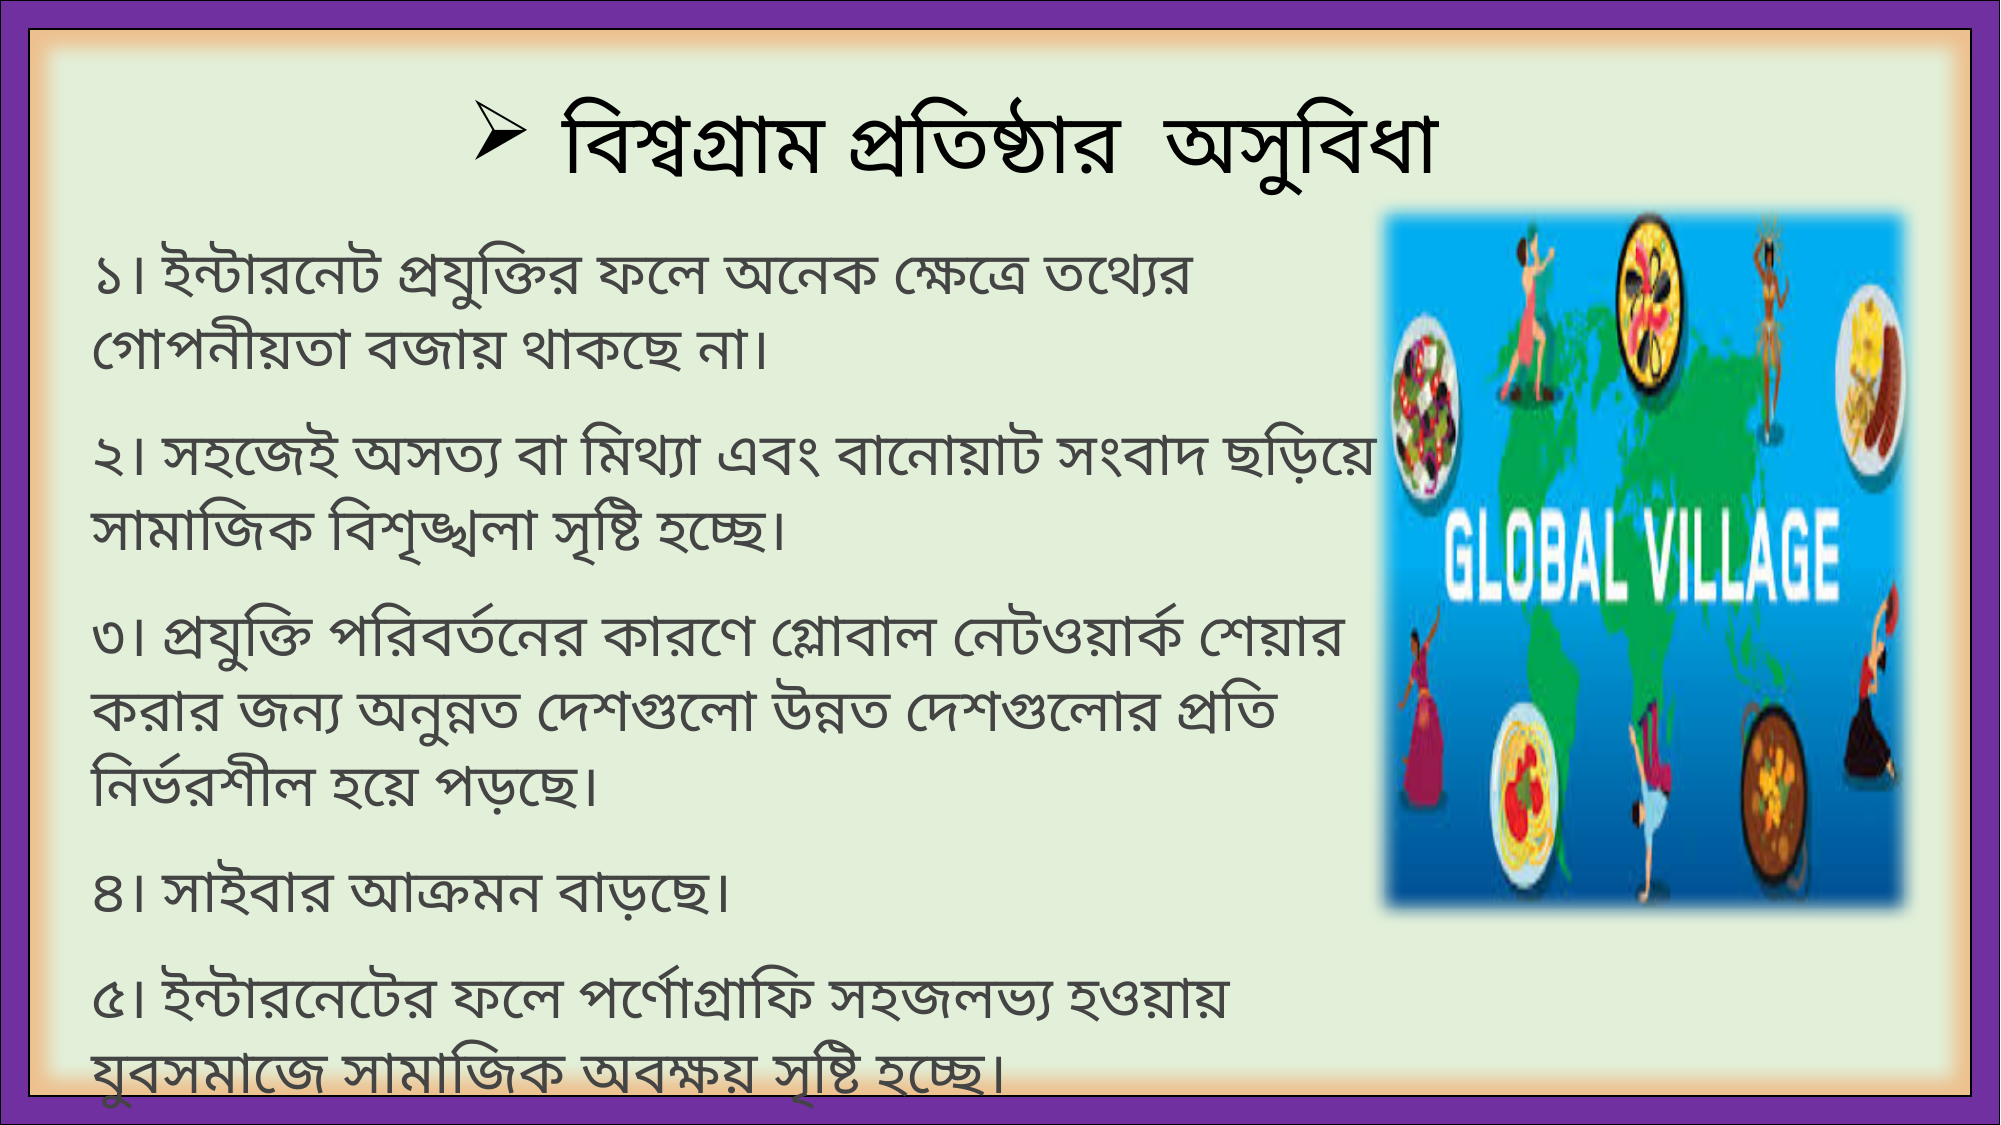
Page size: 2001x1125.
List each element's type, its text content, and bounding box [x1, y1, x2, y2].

text_box [0, 0, 2000, 1125]
text_box বিশ্বগ্রাম প্রতিষ্ঠার অসুবিধা [453, 76, 1454, 198]
text_box ১। ইন্টারনেট প্রযুক্তির ফলে অনেক ক্ষেত্রে তথ্যের গোপনীয়তা বজায় থাকছে না। ২। সহজেই অসত্য বা মিথ্যা এবং বানোয়াট সংবাদ ছড়িয়ে সামাজিক বিশৃঙ্খলা সৃষ্টি হচ্ছে। ৩। প্রযুক্তি পরিবর্তনের কারণে গ্লোবাল নেটওয়ার্ক শেয়ার করার জন্য অনুন্নত দেশগুলো উন্নত দেশগুলোর প্রতি নির্ভরশীল হয়ে পড়ছে। ৪। সাইবার আক্রমন বাড়ছে। ৫। ইন্টারনেটের ফলে পর্ণোগ্রাফি সহজলভ্য হওয়ায় যুবসমাজে সামাজিক অবক্ষয় সৃষ্টি হচ্ছে। [76, 224, 1397, 1113]
picture [1367, 196, 1921, 926]
